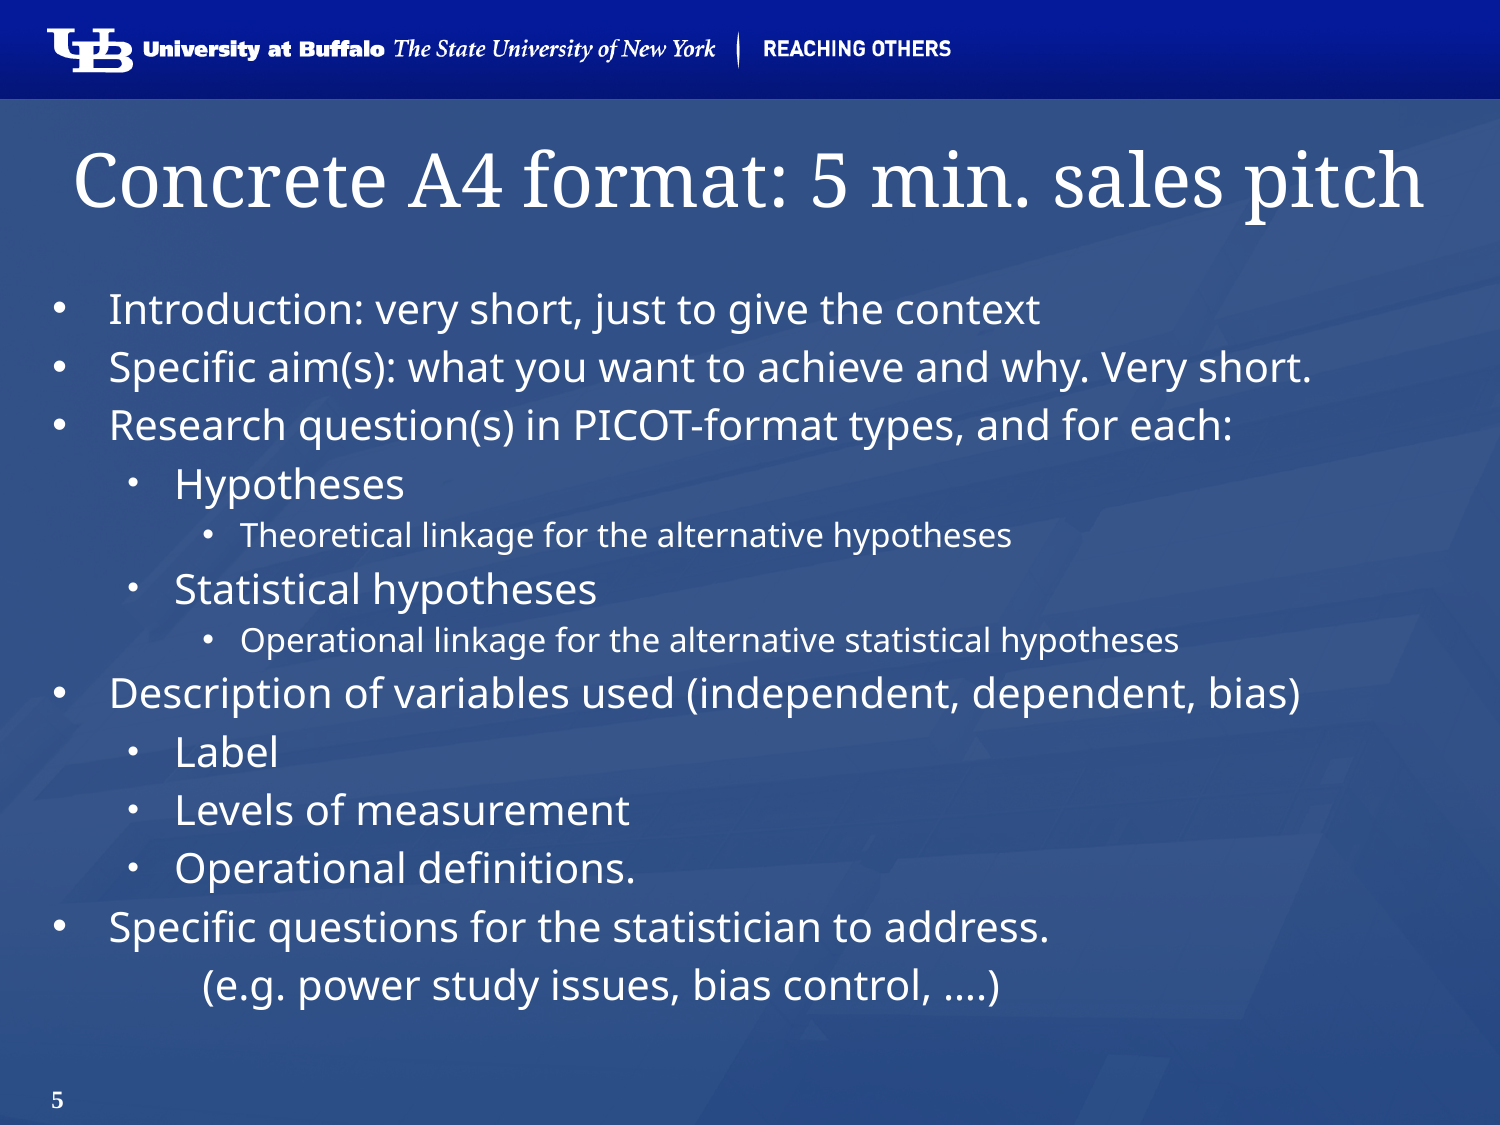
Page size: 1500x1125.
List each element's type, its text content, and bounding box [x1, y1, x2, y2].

title Concrete A4 format: 5 min. sales pitch [37, 125, 1463, 250]
picture [0, 0, 1500, 99]
list Introduction: very short, just to give the context Specific aim(s): what you want to achieve and why. Very short. Research question(s) in PICOT-format types, and for each: Hypotheses Theoretical linkage for the alternative hypotheses Statistical hypotheses Operational linkage for the alternative statistical hypotheses Description of variables used (independent, dependent, bias) Label Levels of measurement Operational definitions. Specific questions for the statistician to address. (e.g. power study issues, bias control, ….) [37, 275, 1463, 1088]
slide_number 5 [3, 1075, 79, 1123]
